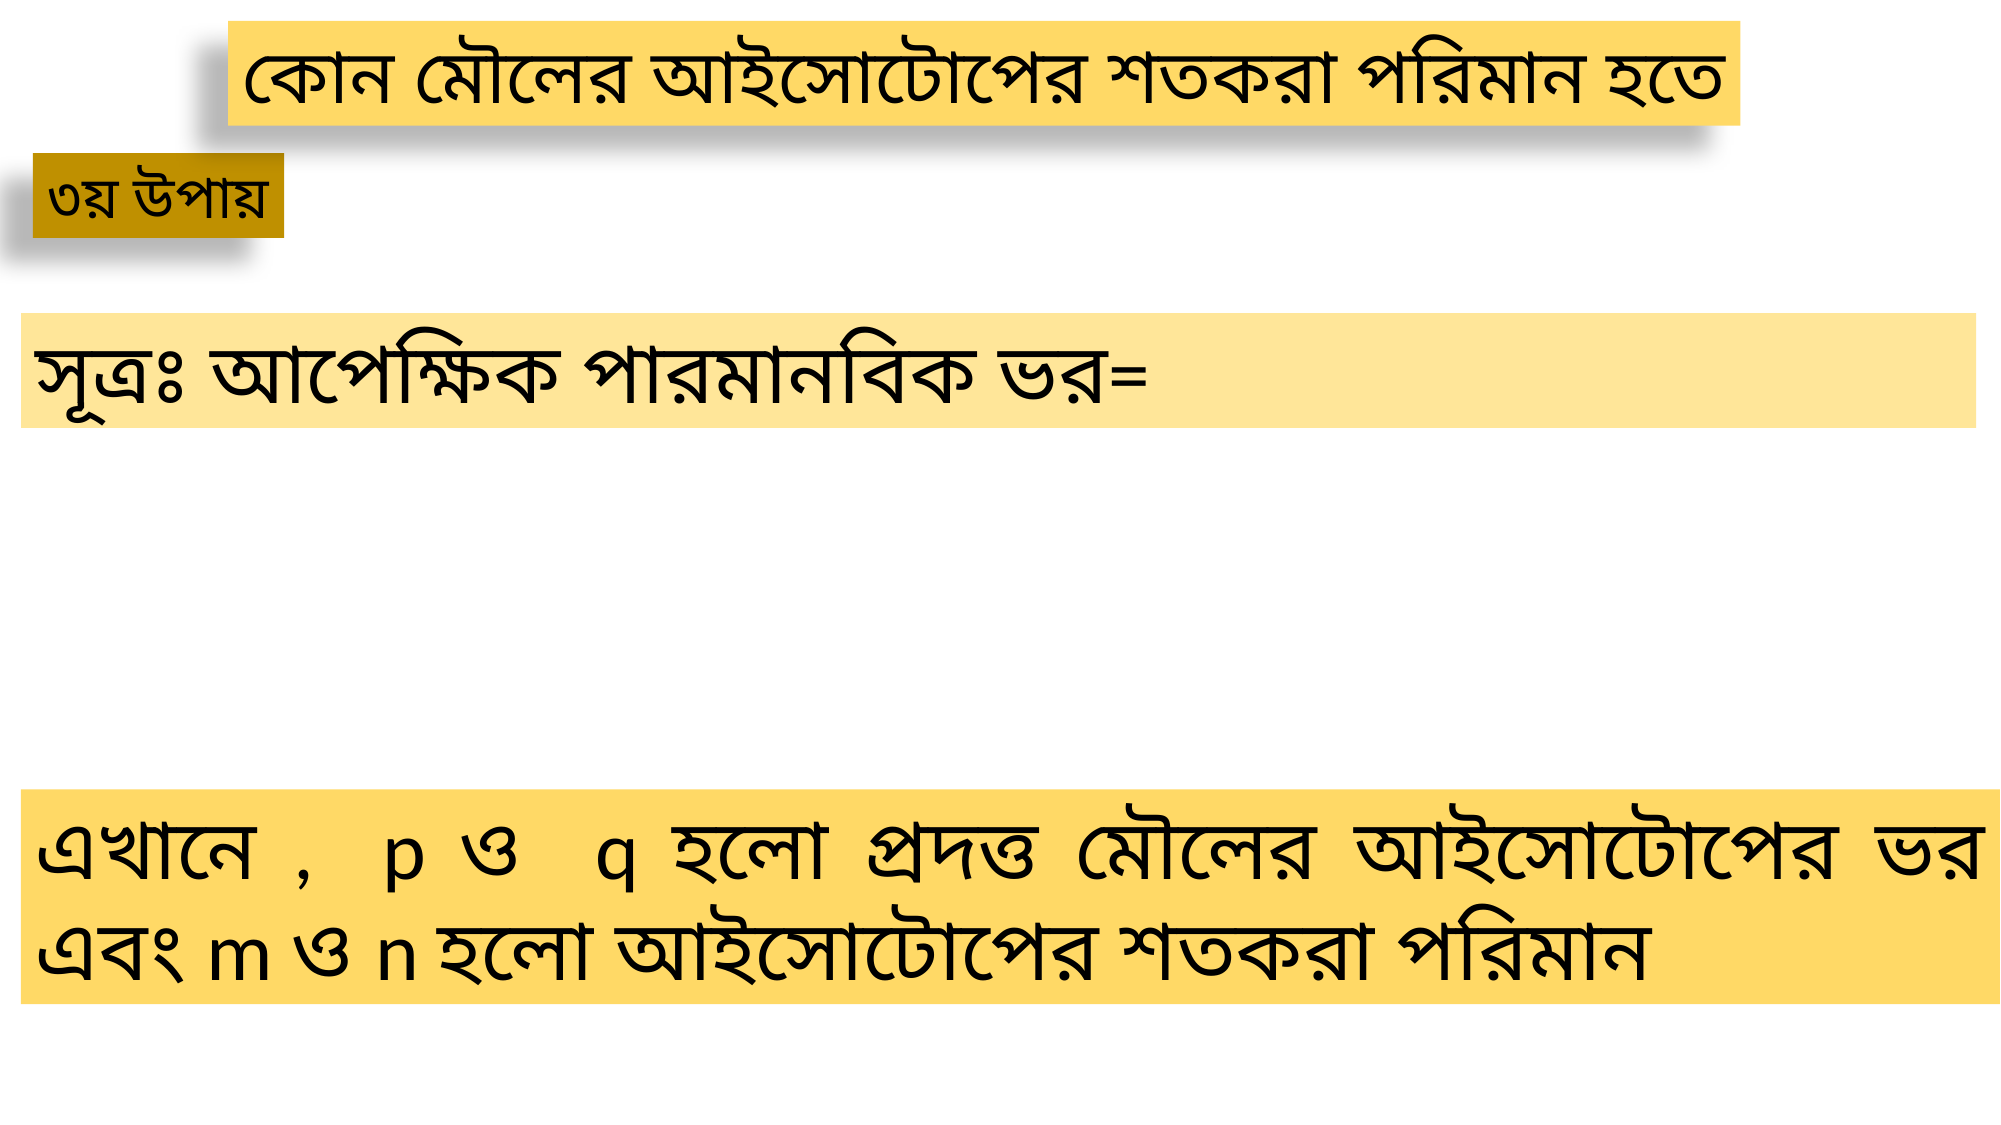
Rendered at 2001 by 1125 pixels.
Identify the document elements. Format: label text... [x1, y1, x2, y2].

text_box ৩য় উপায় [32, 153, 285, 238]
text_box কোন মৌলের আইসোটোপের শতকরা পরিমান হতে [228, 20, 1741, 126]
text_box এখানে , p ও q হলো প্রদত্ত মৌলের আইসোটোপের ভর এবং m ও n হলো আইসোটোপের শতকরা পরিমান [20, 789, 2000, 1005]
